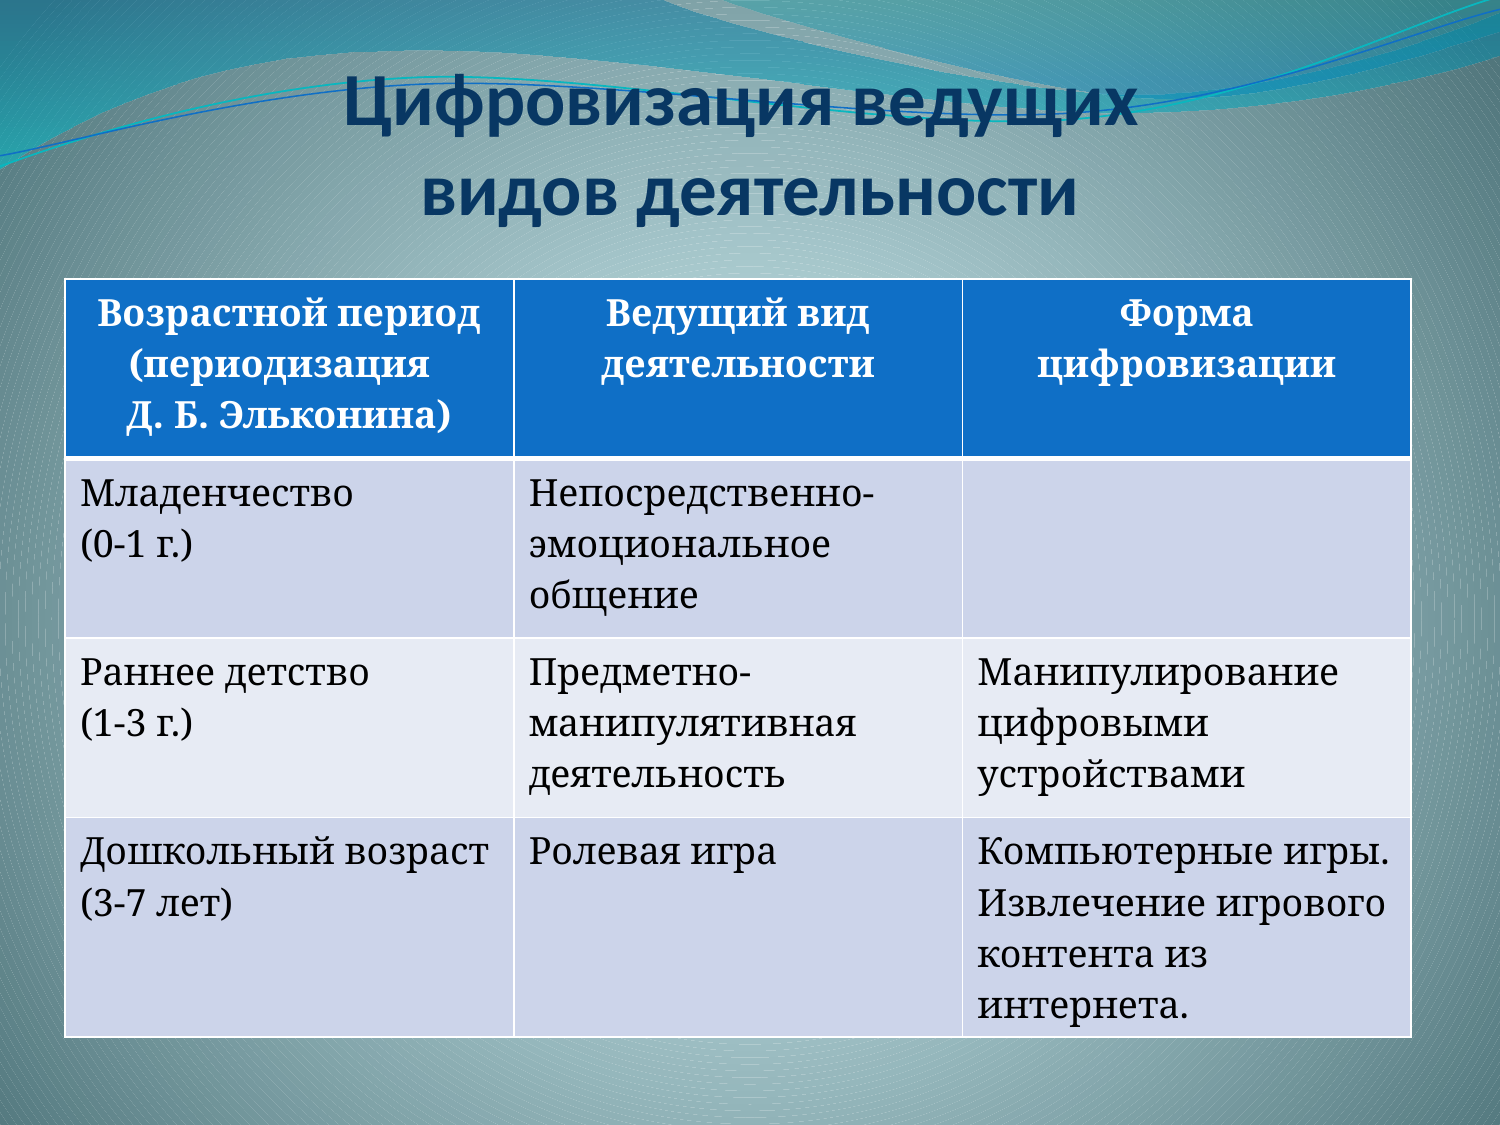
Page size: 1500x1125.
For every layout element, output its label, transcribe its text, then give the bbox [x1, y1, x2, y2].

table_cell Младенчество (0-1 г.) [66, 461, 513, 637]
table_header Ведущий вид деятельности [515, 280, 962, 456]
title Цифровизация ведущих видов деятельности [0, 42, 1500, 231]
table_cell Манипулирование цифровыми устройствами [963, 639, 1410, 817]
table_cell Раннее детство (1-3 г.) [66, 639, 513, 817]
table_header Возрастной период (периодизация Д. Б. Эльконина) [66, 280, 513, 456]
table_cell Ролевая игра [515, 818, 962, 1036]
table_cell [963, 461, 1410, 637]
table_cell Компьютерные игры. Извлечение игрового контента из интернета. [963, 818, 1410, 1036]
table_cell Предметно-манипулятивная деятельность [515, 639, 962, 817]
table_header Форма цифровизации [963, 280, 1410, 456]
table_cell Дошкольный возраст (3-7 лет) [66, 818, 513, 1036]
table_cell Непосредственно-эмоциональное общение [515, 461, 962, 637]
